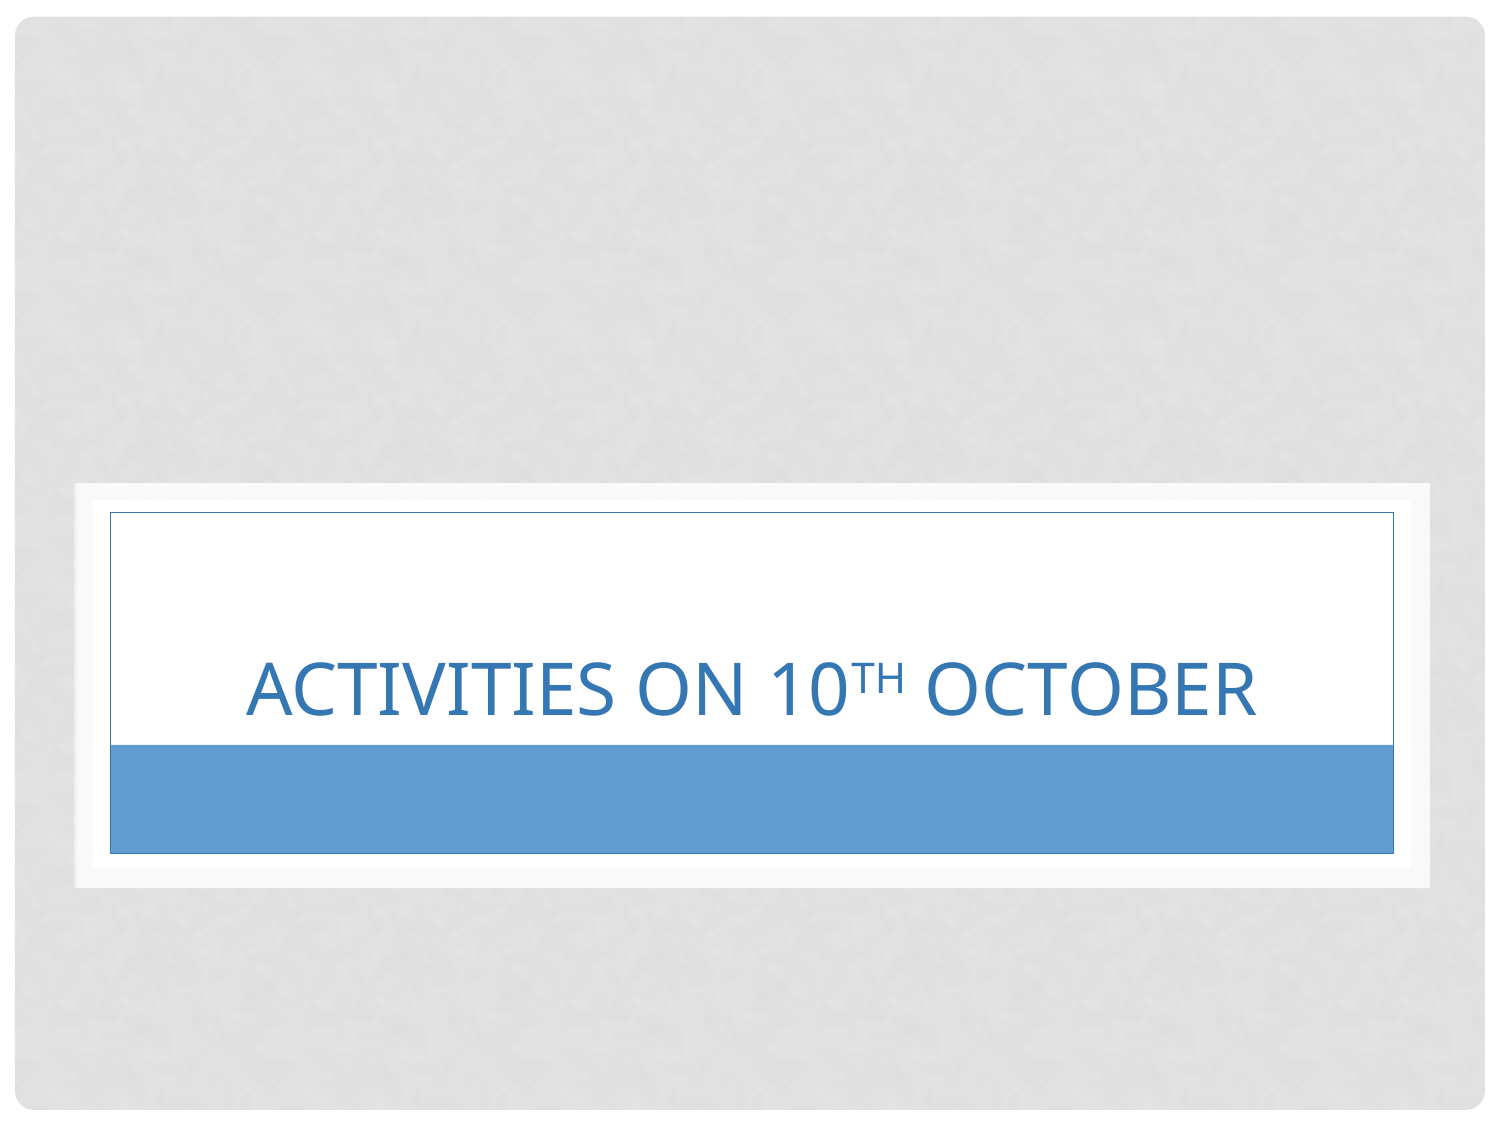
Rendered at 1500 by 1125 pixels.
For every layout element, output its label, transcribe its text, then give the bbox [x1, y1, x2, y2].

title Activities on 10th october [120, 525, 1384, 738]
